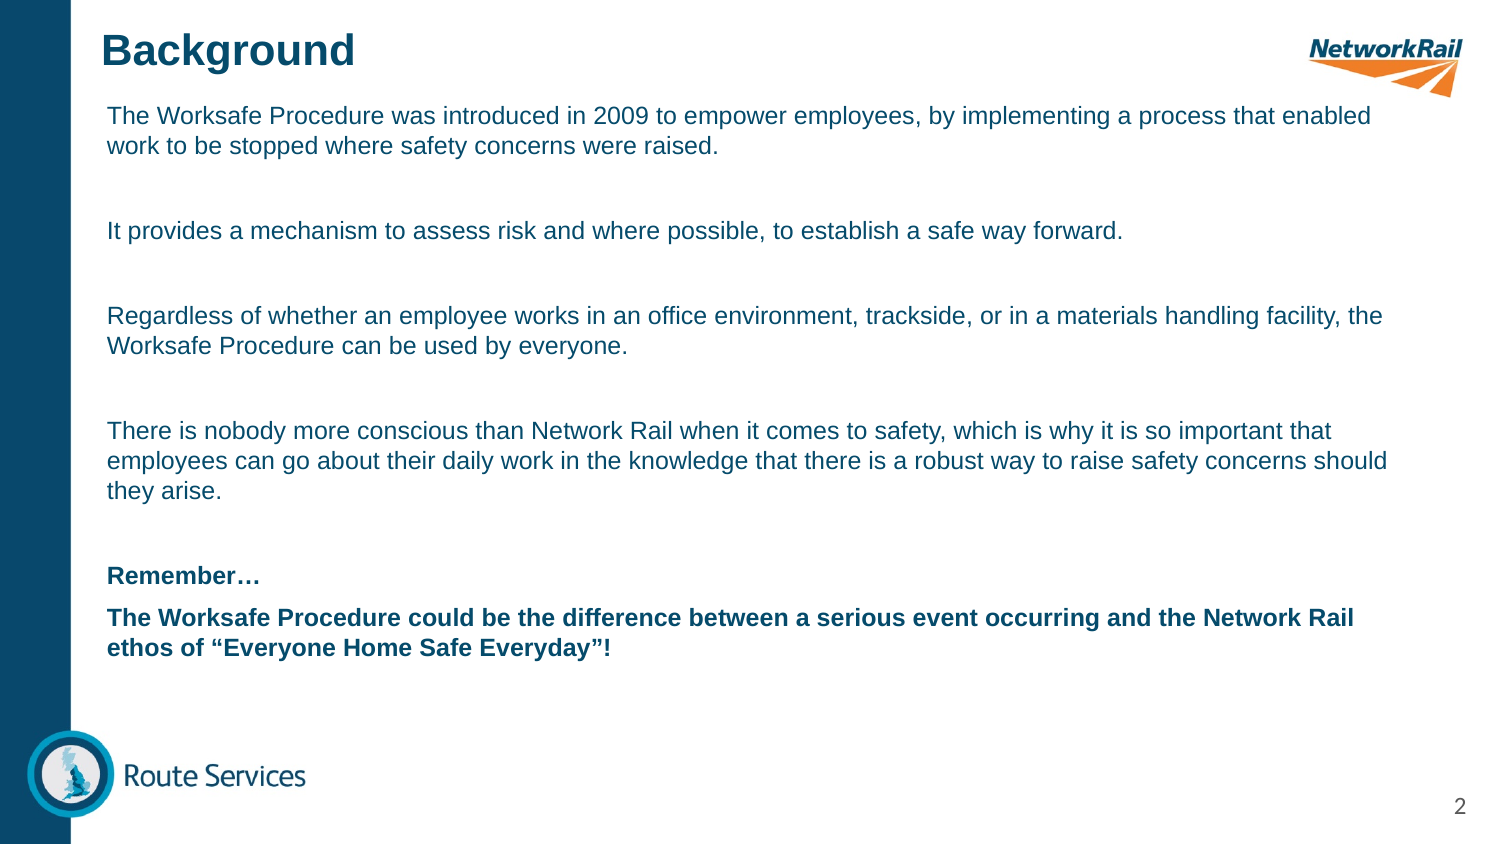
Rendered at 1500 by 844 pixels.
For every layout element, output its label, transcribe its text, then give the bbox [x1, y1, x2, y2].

picture [0, 0, 1500, 844]
text_box Background [101, 21, 1233, 92]
slide_number 2 [1131, 782, 1482, 828]
text_box The Worksafe Procedure was introduced in 2009 to empower employees, by implementing a process that enabled work to be stopped where safety concerns were raised. It provides a mechanism to assess risk and where possible, to establish a safe way forward. Regardless of whether an employee works in an office environment, trackside, or in a materials handling facility, the Worksafe Procedure can be used by everyone. There is nobody more conscious than Network Rail when it comes to safety, which is why it is so important that employees can go about their daily work in the knowledge that there is a robust way to raise safety concerns should they arise. Remember… The Worksafe Procedure could be the difference between a serious event occurring and the Network Rail ethos of “Everyone Home Safe Everyday”! [92, 92, 1408, 701]
